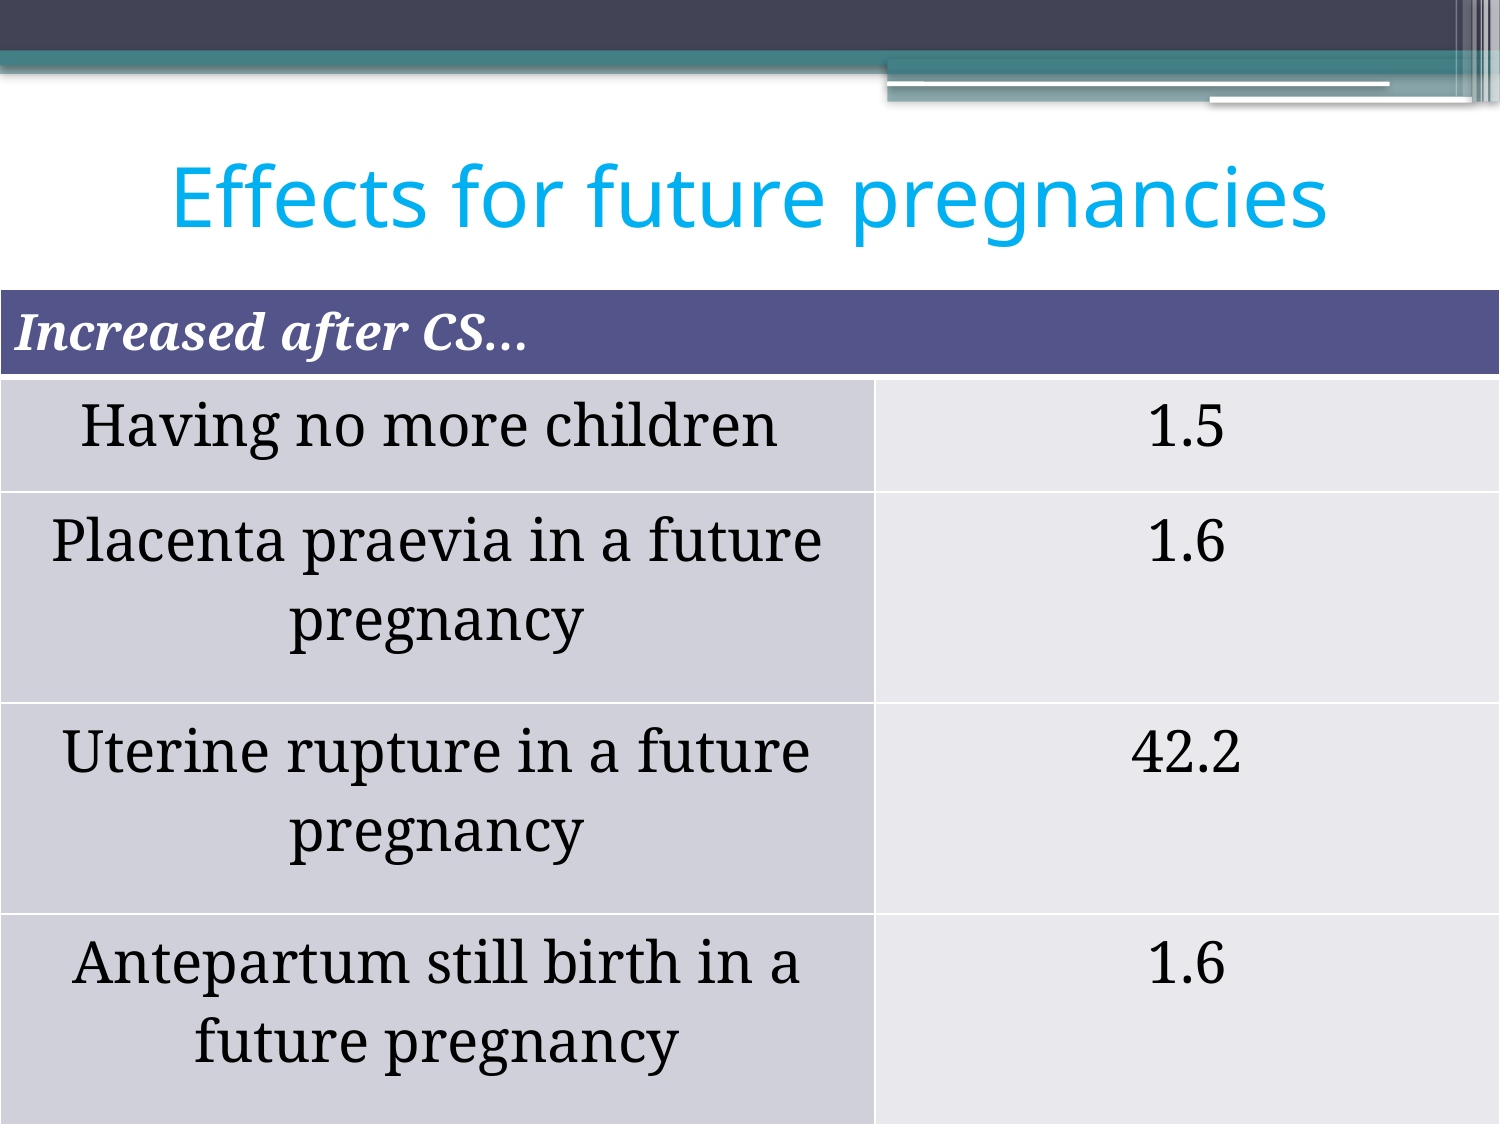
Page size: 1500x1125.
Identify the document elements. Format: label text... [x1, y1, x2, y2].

table_cell 42.2 [876, 704, 1499, 913]
table_cell 1.5 [876, 380, 1499, 491]
table_cell Uterine rupture in a future pregnancy [1, 704, 874, 913]
table_cell 1.6 [876, 493, 1499, 702]
table_cell 1.6 [876, 915, 1499, 1124]
title Effects for future pregnancies [75, 99, 1425, 288]
table_cell Antepartum still birth in a future pregnancy [1, 915, 874, 1124]
table_header Increased after CS… [1, 290, 1499, 374]
table_cell Placenta praevia in a future pregnancy [1, 493, 874, 702]
table_cell Having no more children [1, 380, 874, 491]
